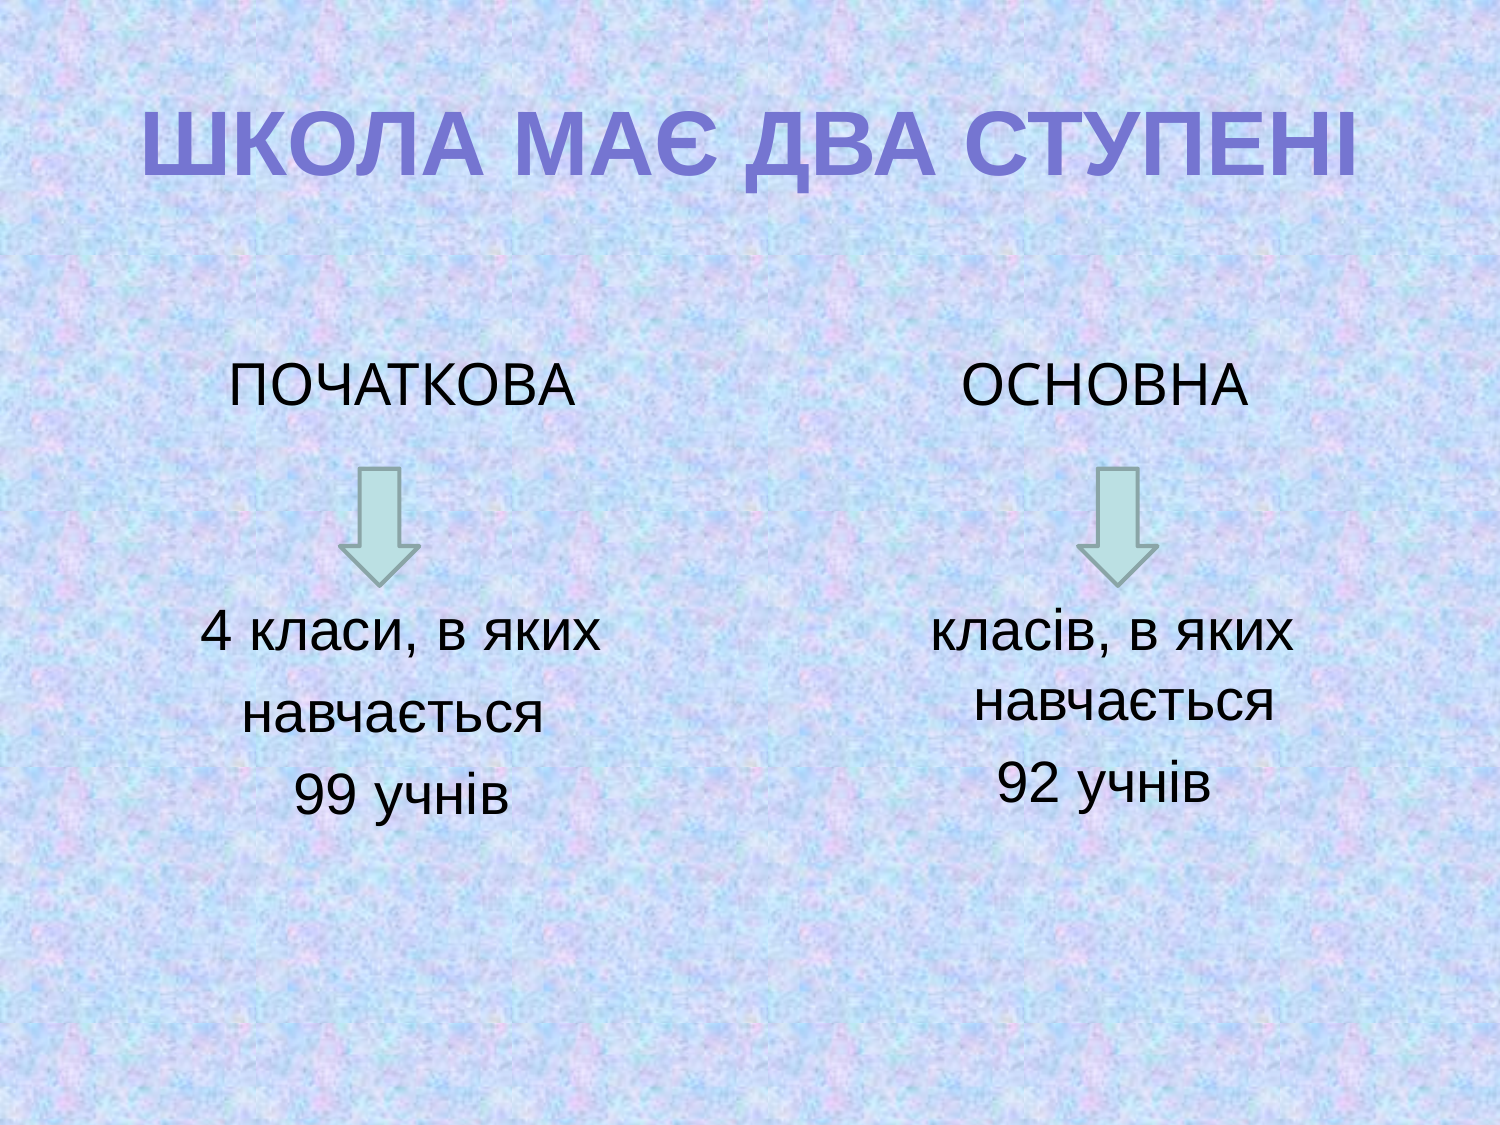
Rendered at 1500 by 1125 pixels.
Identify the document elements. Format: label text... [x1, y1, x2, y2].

list ПОЧАТКОВА 4 класи, в яких навчається 99 учнів [70, 339, 734, 891]
list ОСНОВНА класів, в яких навчається 92 учнів [773, 339, 1437, 903]
title ШКОЛА МАЄ ДВА СТУПЕНІ [74, 44, 1426, 233]
text_box [337, 466, 422, 588]
picture [0, 0, 1500, 1125]
text_box [1076, 466, 1160, 588]
